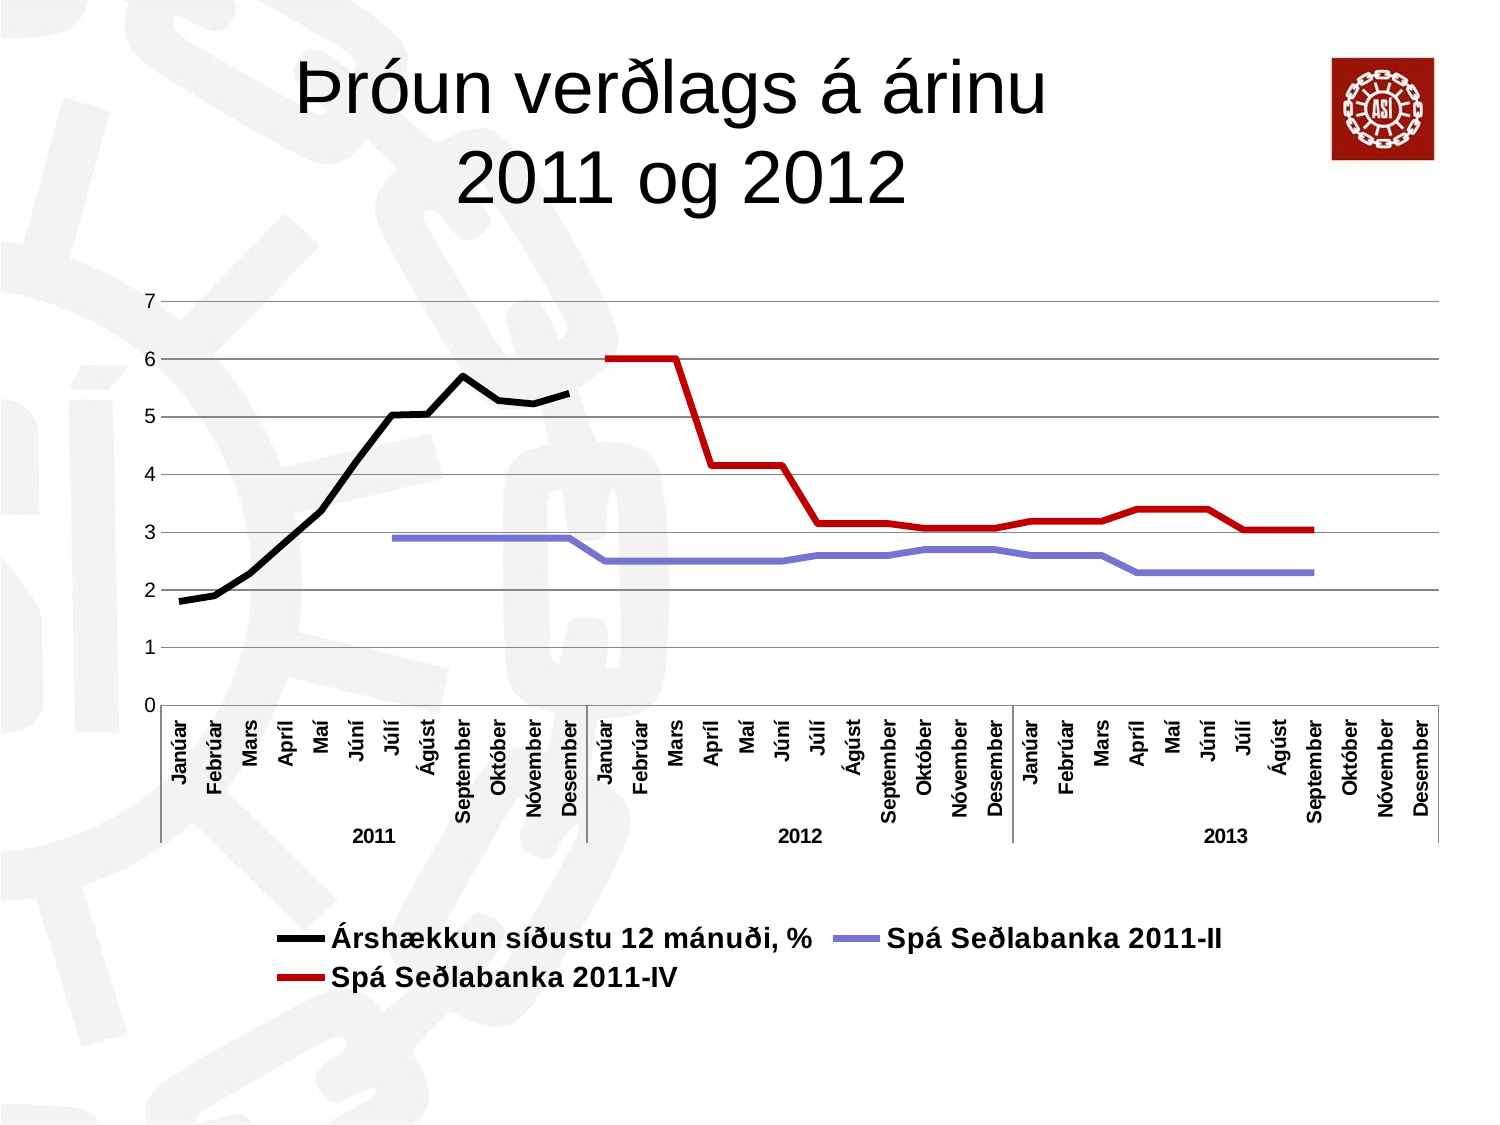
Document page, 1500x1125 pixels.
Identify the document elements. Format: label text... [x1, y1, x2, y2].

chart [58, 257, 1442, 1001]
title Þróun verðlags á árinu 2011 og 2012 [58, 58, 1306, 200]
picture [0, 0, 1500, 1125]
